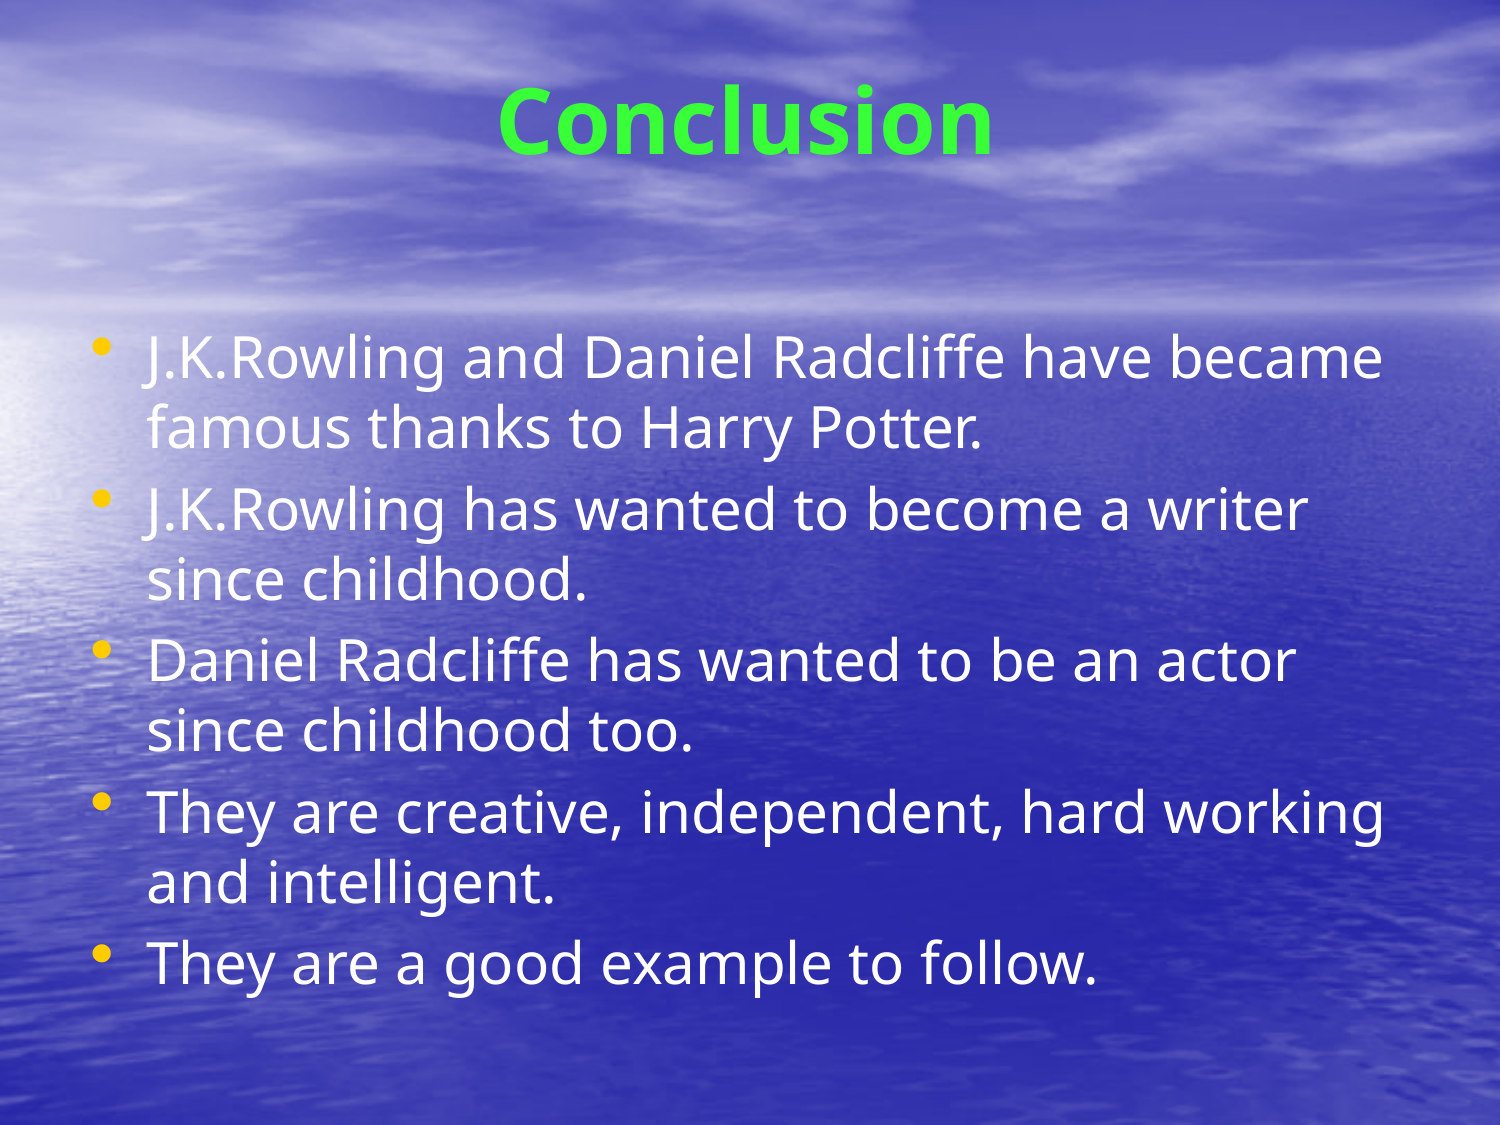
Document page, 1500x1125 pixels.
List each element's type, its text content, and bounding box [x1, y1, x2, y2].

list J.K.Rowling and Daniel Radcliffe have became famous thanks to Harry Potter. J.K.Rowling has wanted to become a writer since childhood. Daniel Radcliffe has wanted to be an actor since childhood too. They are creative, independent, hard working and intelligent. They are a good example to follow. [74, 312, 1426, 988]
title Conclusion [74, 47, 1419, 188]
